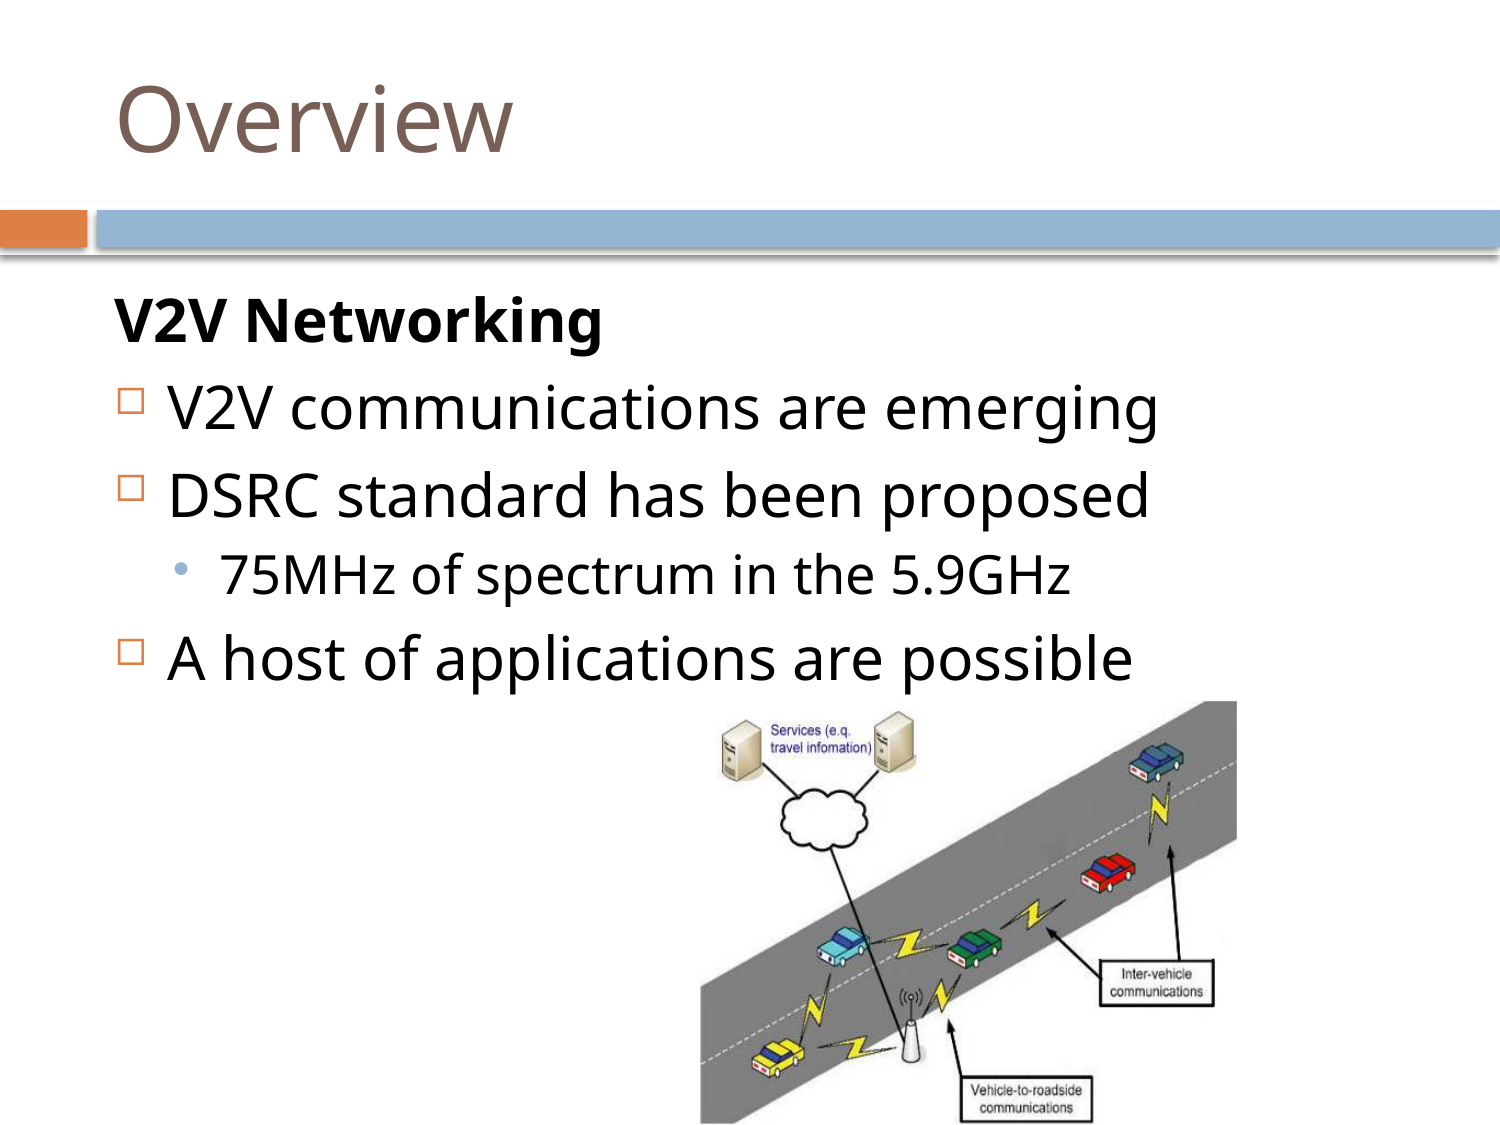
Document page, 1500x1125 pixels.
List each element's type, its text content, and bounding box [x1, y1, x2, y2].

list V2V Networking V2V communications are emerging DSRC standard has been proposed 75MHz of spectrum in the 5.9GHz A host of applications are possible [99, 275, 1438, 1013]
title Overview [99, 44, 1425, 188]
picture [699, 699, 1238, 1125]
